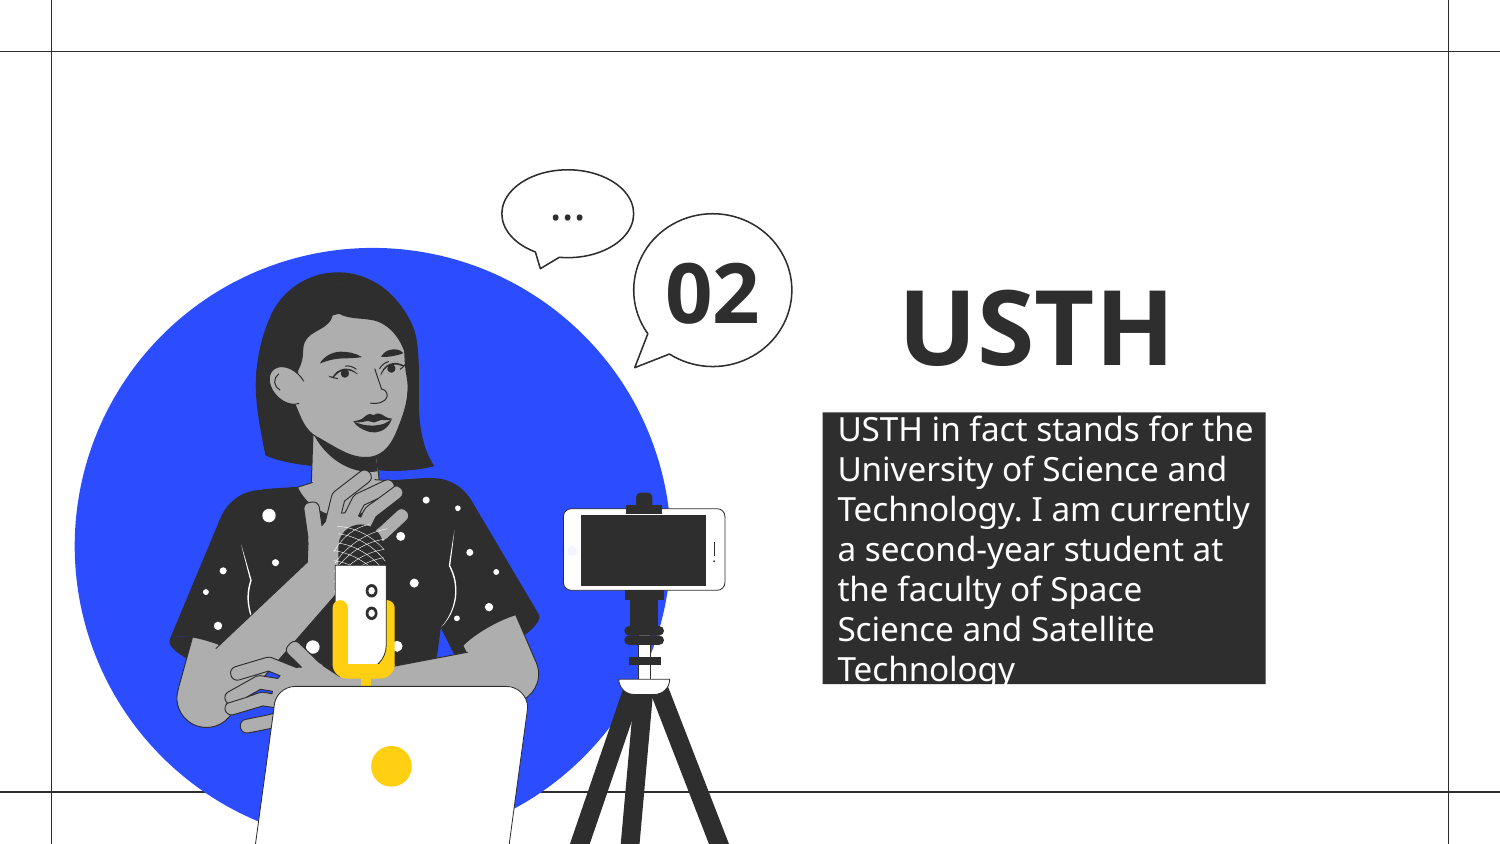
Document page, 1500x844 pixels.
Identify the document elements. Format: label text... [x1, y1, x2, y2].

title 02 [633, 238, 792, 343]
text_box [654, 213, 771, 238]
title USTH [807, 217, 1251, 430]
text_box [756, 343, 770, 355]
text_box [74, 247, 751, 844]
subtitle USTH in fact stands for the University of Science and Technology. I am currently a second-year student at the faculty of Space Science and Satellite Technology [822, 412, 1266, 685]
text_box … [501, 169, 634, 246]
